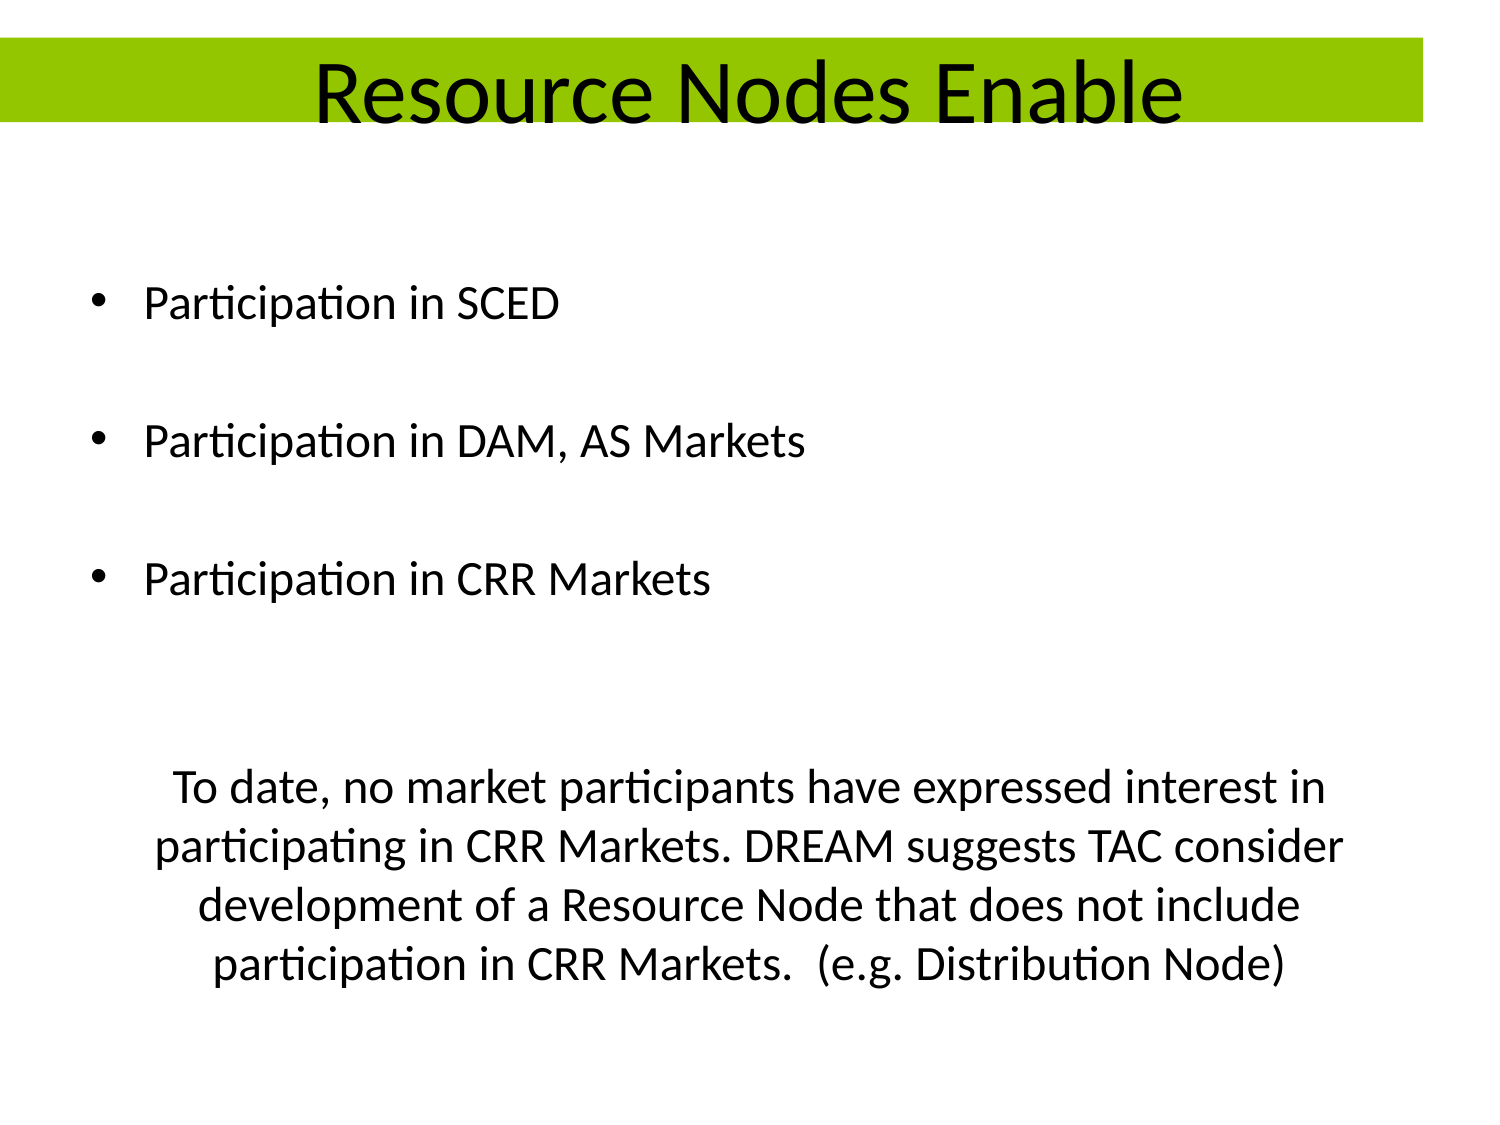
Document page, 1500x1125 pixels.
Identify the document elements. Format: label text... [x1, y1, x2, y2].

title Resource Nodes Enable [75, 0, 1425, 182]
list Participation in SCED Participation in DAM, AS Markets Participation in CRR Markets To date, no market participants have expressed interest in participating in CRR Markets. DREAM suggests TAC consider development of a Resource Node that does not include participation in CRR Markets. (e.g. Distribution Node) [75, 262, 1425, 1005]
